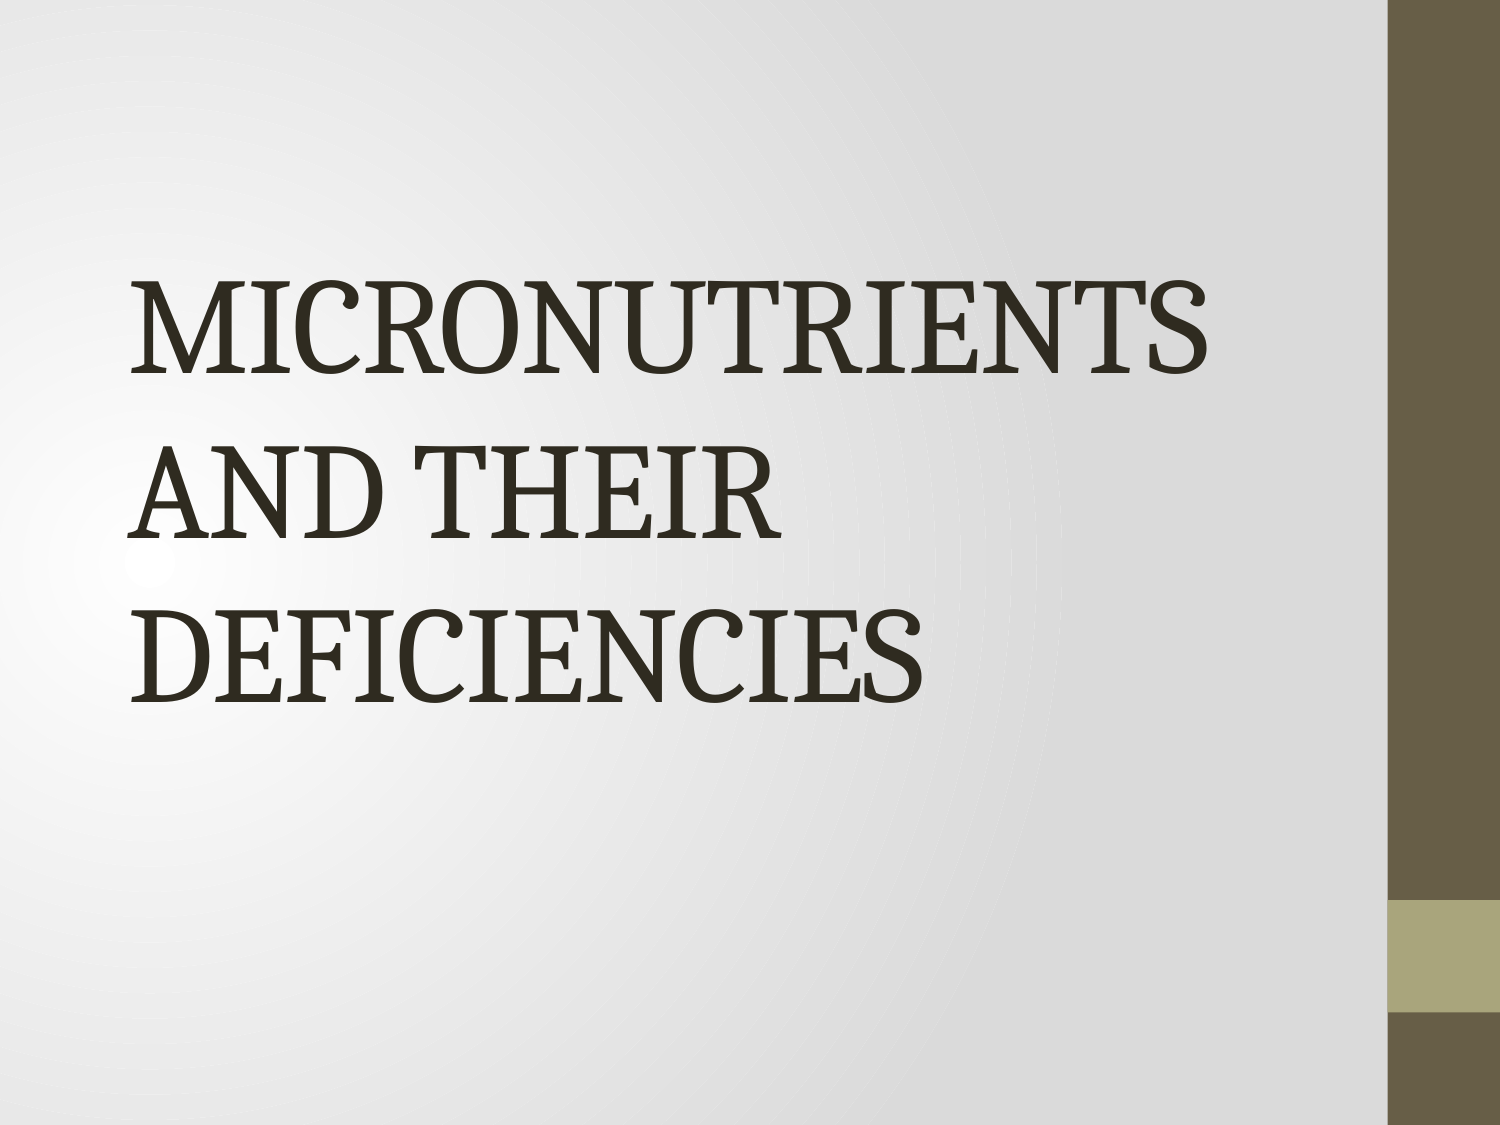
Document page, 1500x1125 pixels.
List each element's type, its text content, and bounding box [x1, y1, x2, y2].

title MICRONUTRIENTS AND THEIR DEFICIENCIES [112, 312, 1350, 738]
